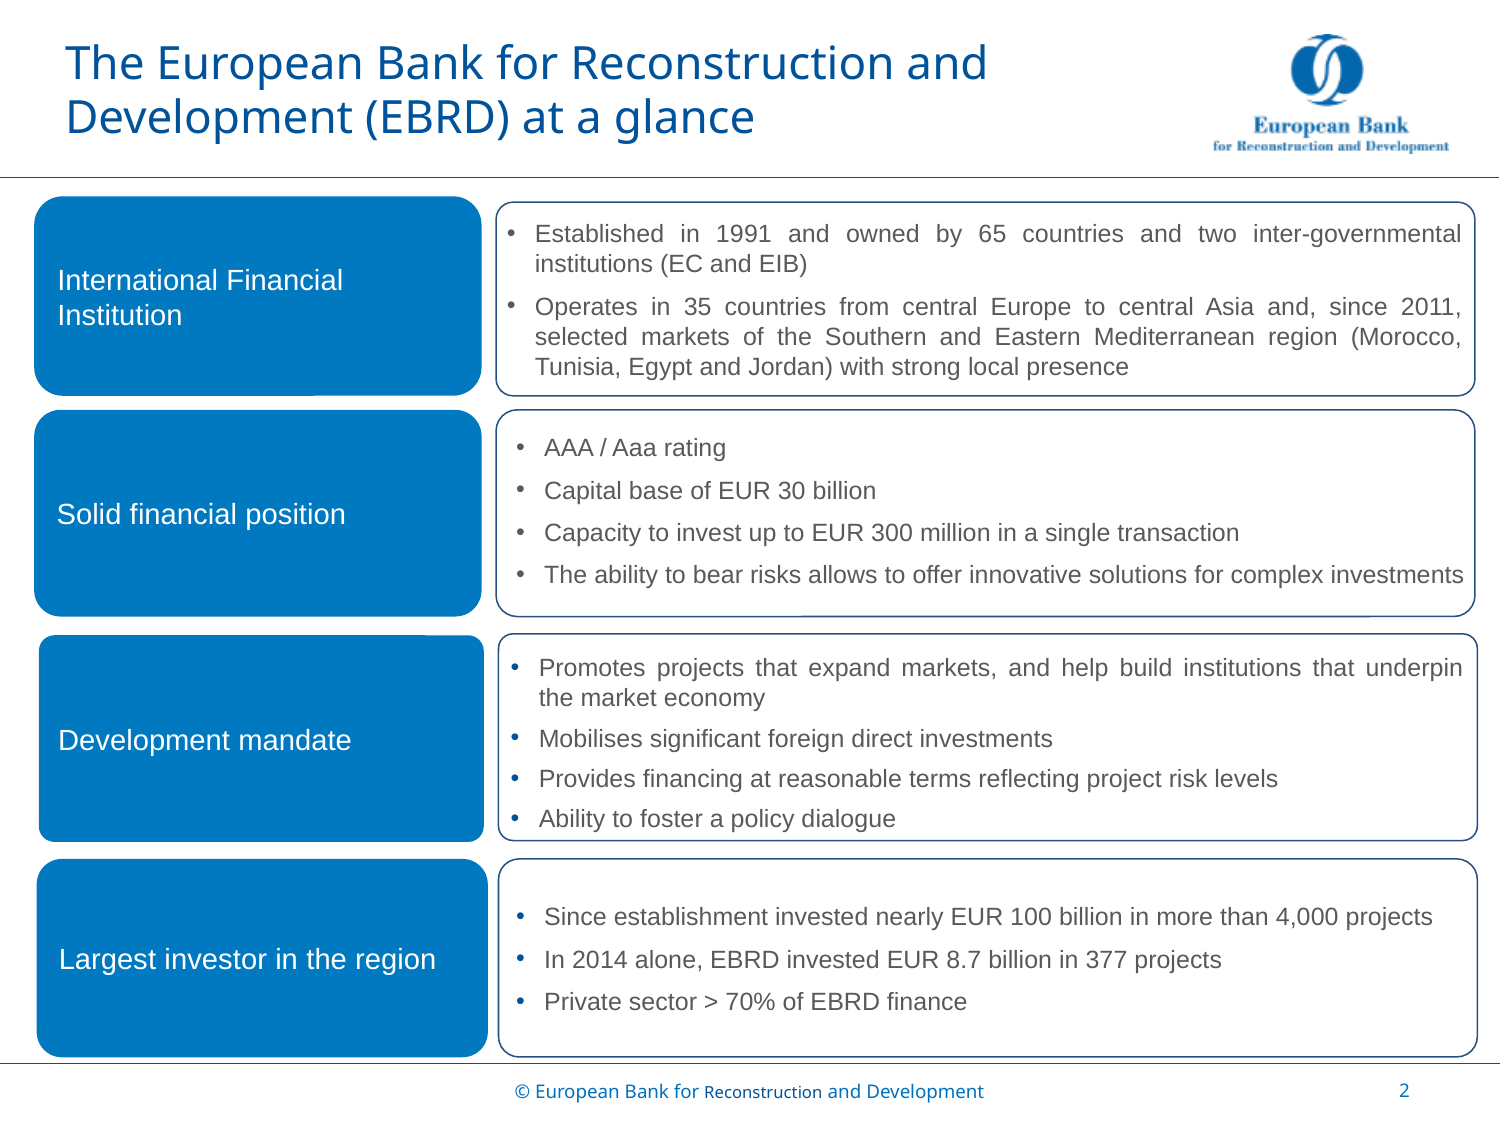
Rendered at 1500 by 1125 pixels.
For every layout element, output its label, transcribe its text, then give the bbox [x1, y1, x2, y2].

slide_number 2 [1074, 1065, 1425, 1122]
footer © European Bank for Reconstruction and Development [460, 1065, 1038, 1122]
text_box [38, 633, 1478, 850]
picture [1234, 34, 1449, 154]
title The European Bank for Reconstruction and Development (EBRD) at a glance [64, 18, 1234, 158]
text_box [33, 196, 1476, 396]
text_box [33, 409, 1476, 617]
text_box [36, 858, 1478, 1058]
